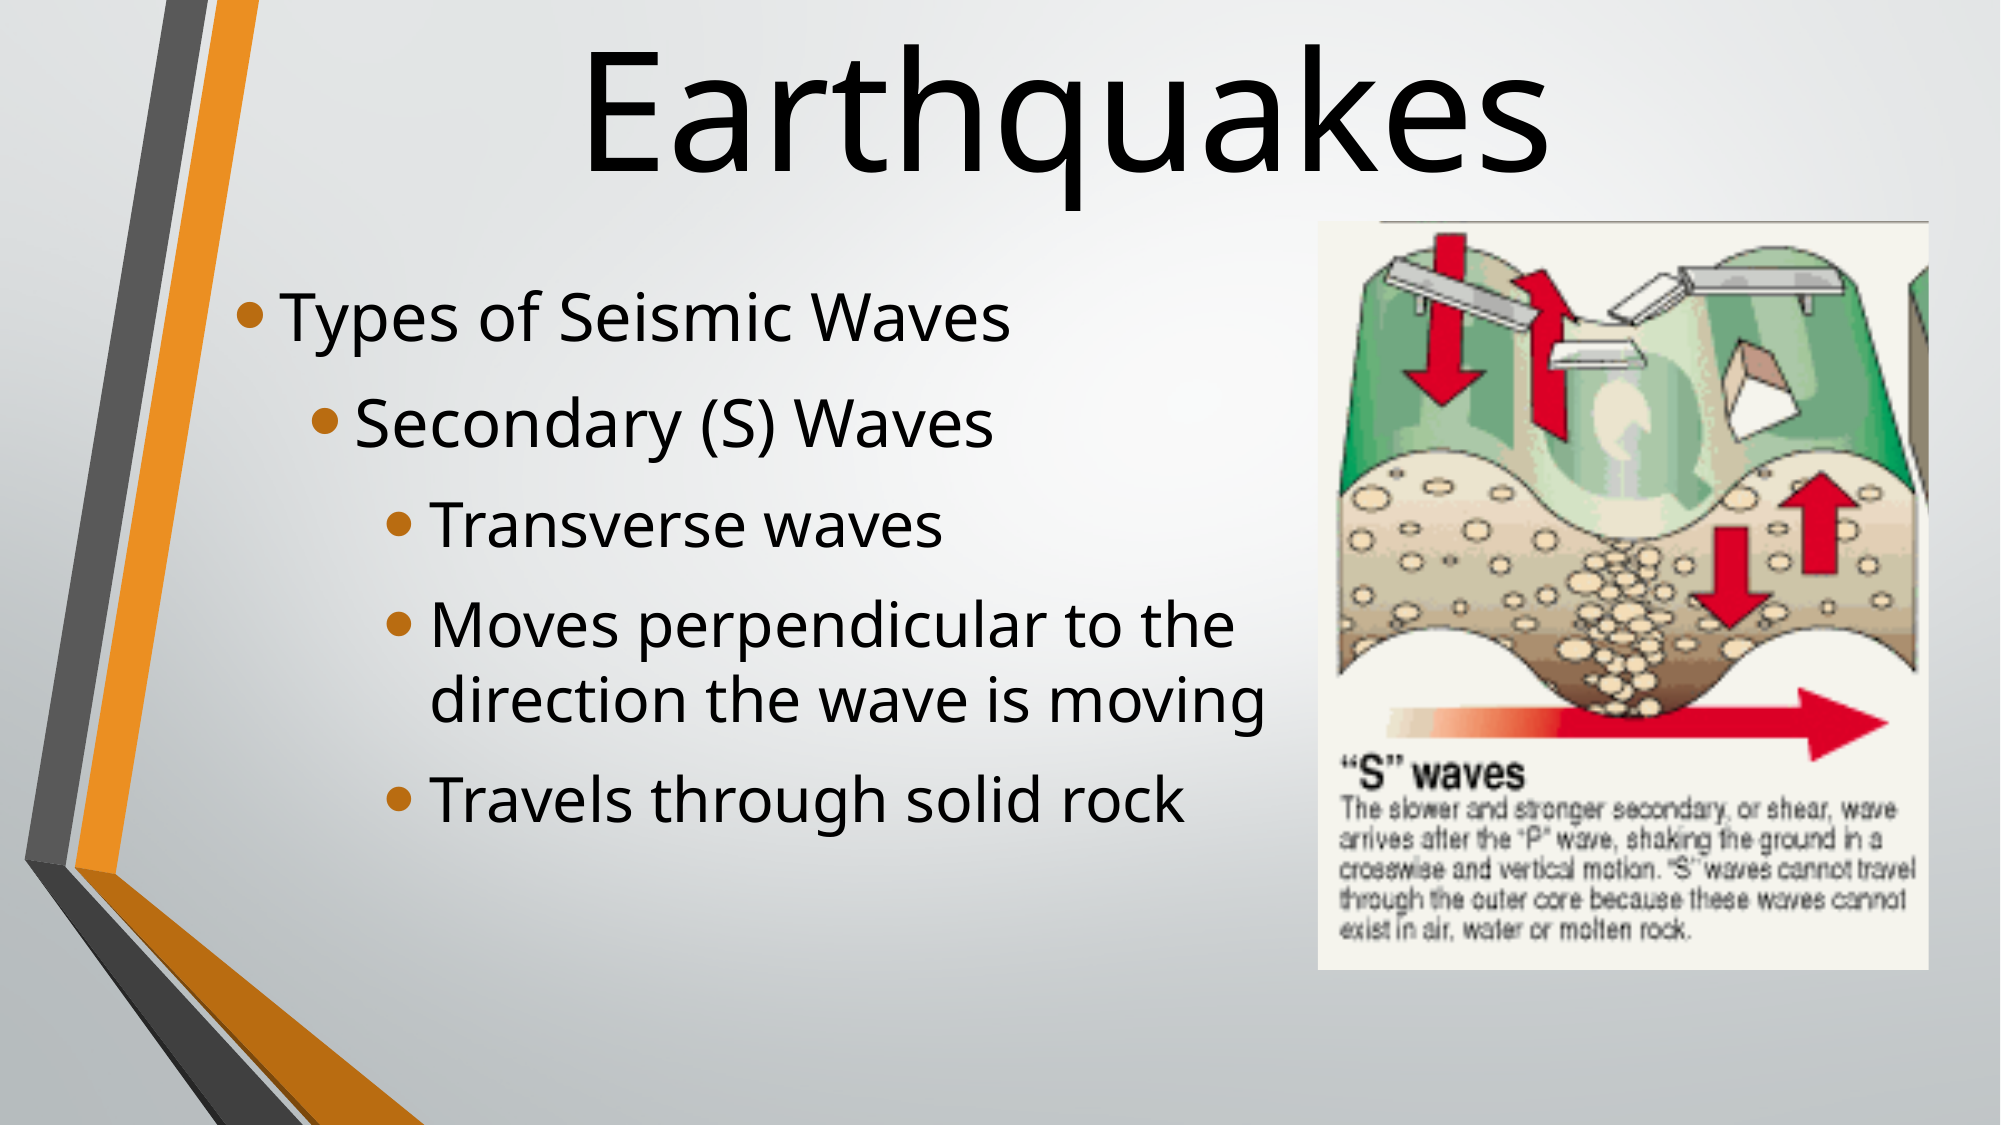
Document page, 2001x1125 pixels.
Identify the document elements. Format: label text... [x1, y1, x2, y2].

picture [1317, 221, 1929, 971]
list Types of Seismic Waves Secondary (S) Waves Transverse waves Moves perpendicular to the direction the wave is moving Travels through solid rock [218, 266, 1318, 1108]
title Earthquakes [243, 23, 1887, 186]
